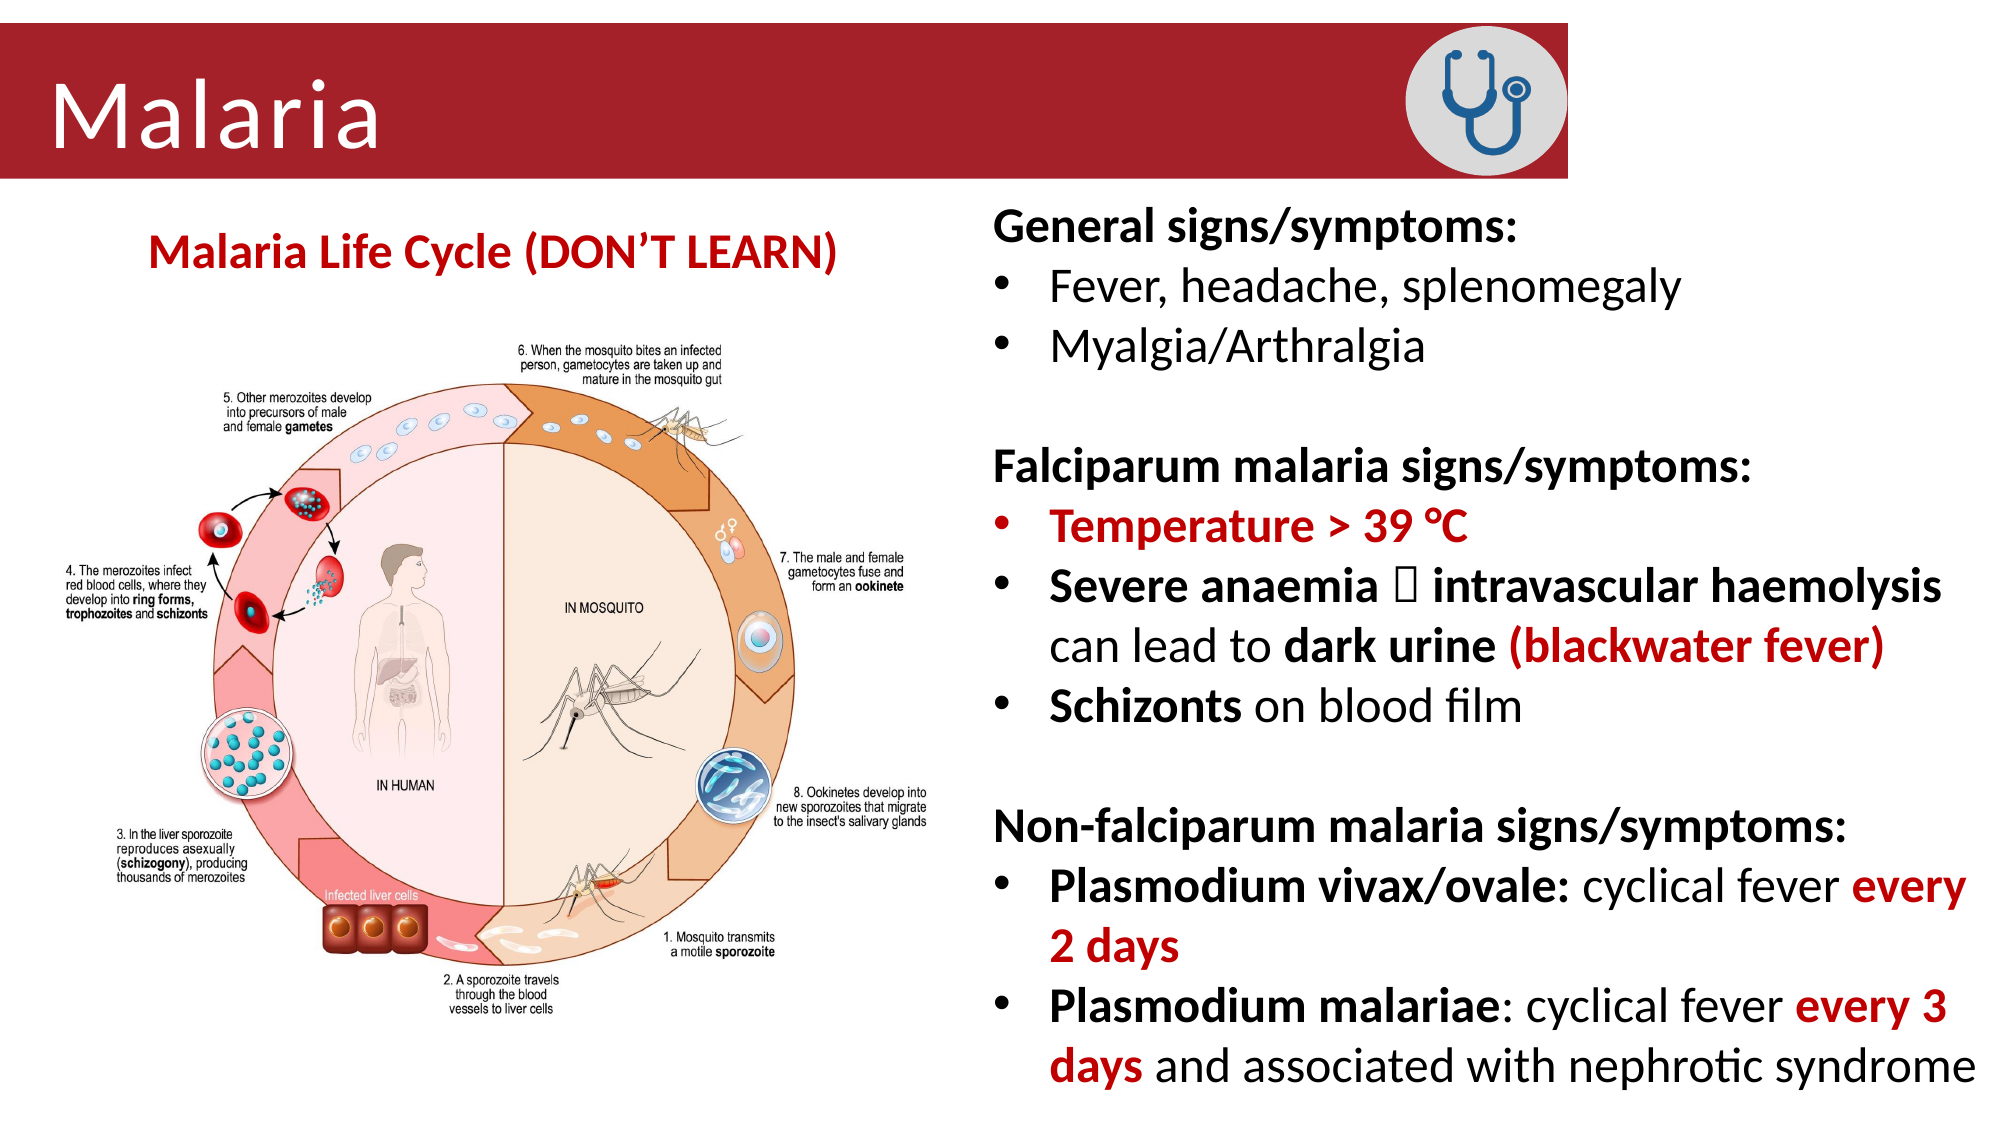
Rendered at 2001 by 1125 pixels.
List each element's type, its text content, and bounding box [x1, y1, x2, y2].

text_box Malaria [48, 29, 1400, 169]
text_box General signs/symptoms: Fever, headache, splenomegaly Myalgia/Arthralgia Falciparum malaria signs/symptoms: Temperature > 39 °C Severe anaemia  intravascular haemolysis can lead to dark urine (blackwater fever) Schizonts on blood film Non-falciparum malaria signs/symptoms: Plasmodium vivax/ovale: cyclical fever every 2 days Plasmodium malariae: cyclical fever every 3 days and associated with nephrotic syndrome [978, 184, 2000, 1125]
text_box Malaria Life Cycle (DON’T LEARN) [117, 210, 869, 286]
picture [21, 299, 966, 1052]
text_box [1405, 25, 1569, 176]
text_box [0, 23, 1568, 179]
